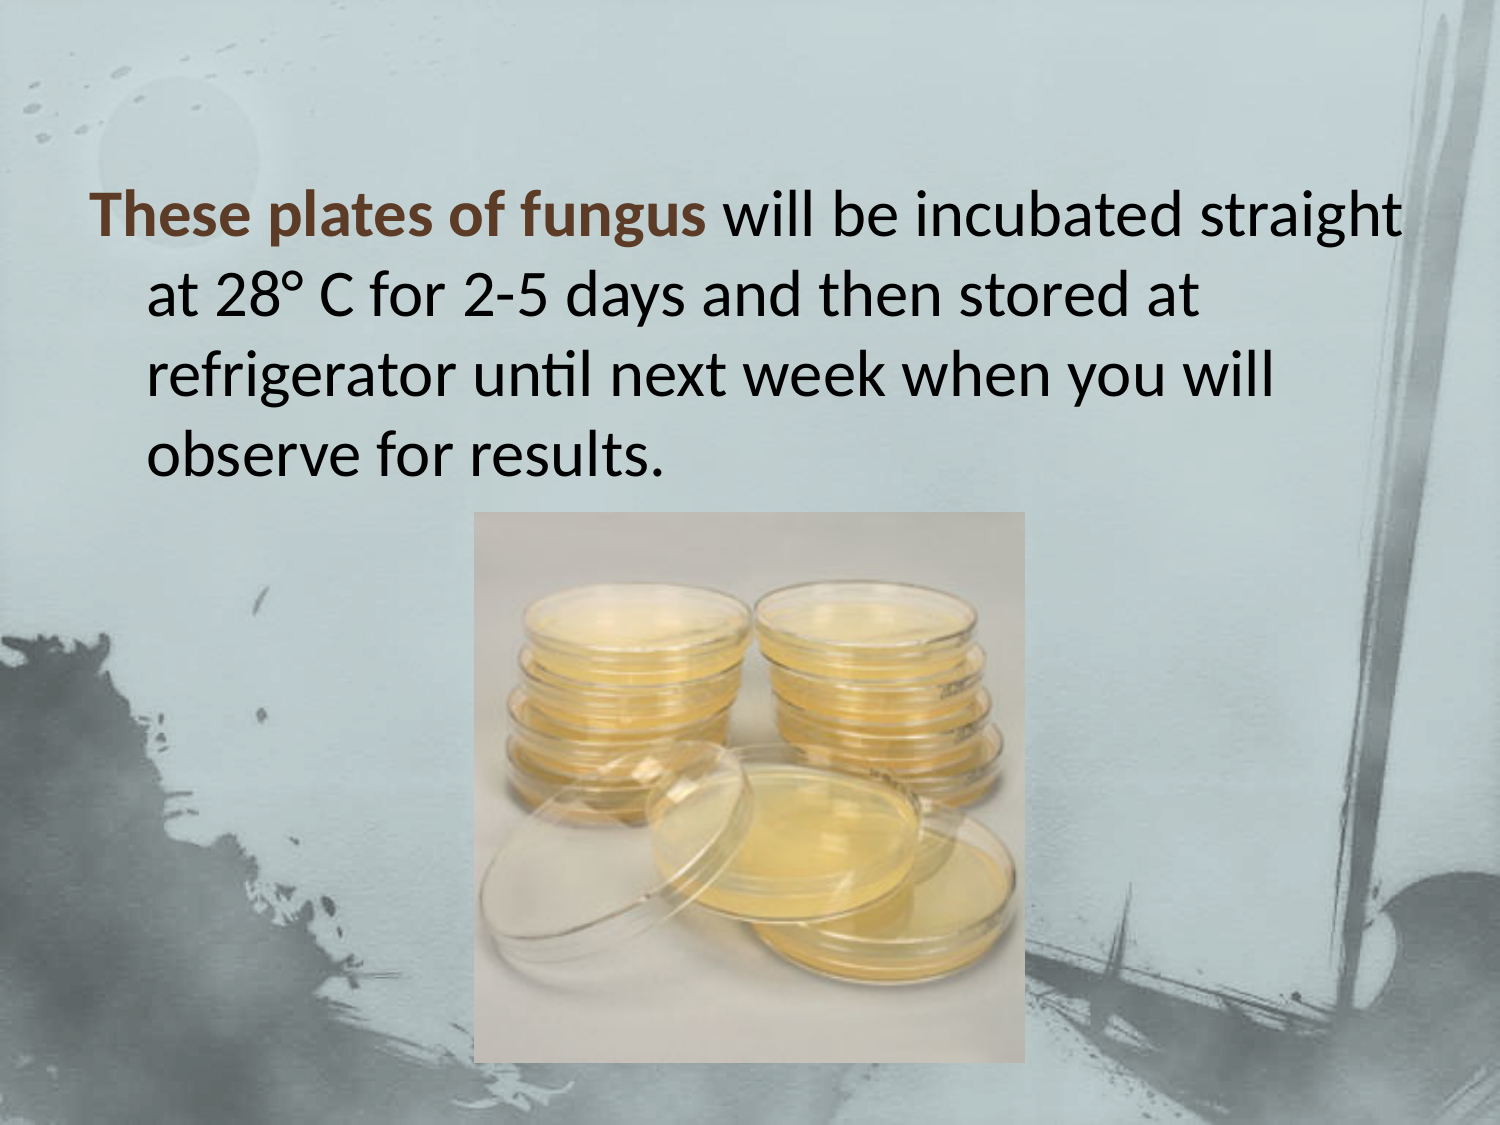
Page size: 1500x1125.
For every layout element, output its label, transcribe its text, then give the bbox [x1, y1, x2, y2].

picture [474, 512, 1026, 1063]
list These plates of fungus will be incubated straight at 28° C for 2-5 days and then stored at refrigerator until next week when you will observe for results. [75, 162, 1425, 905]
